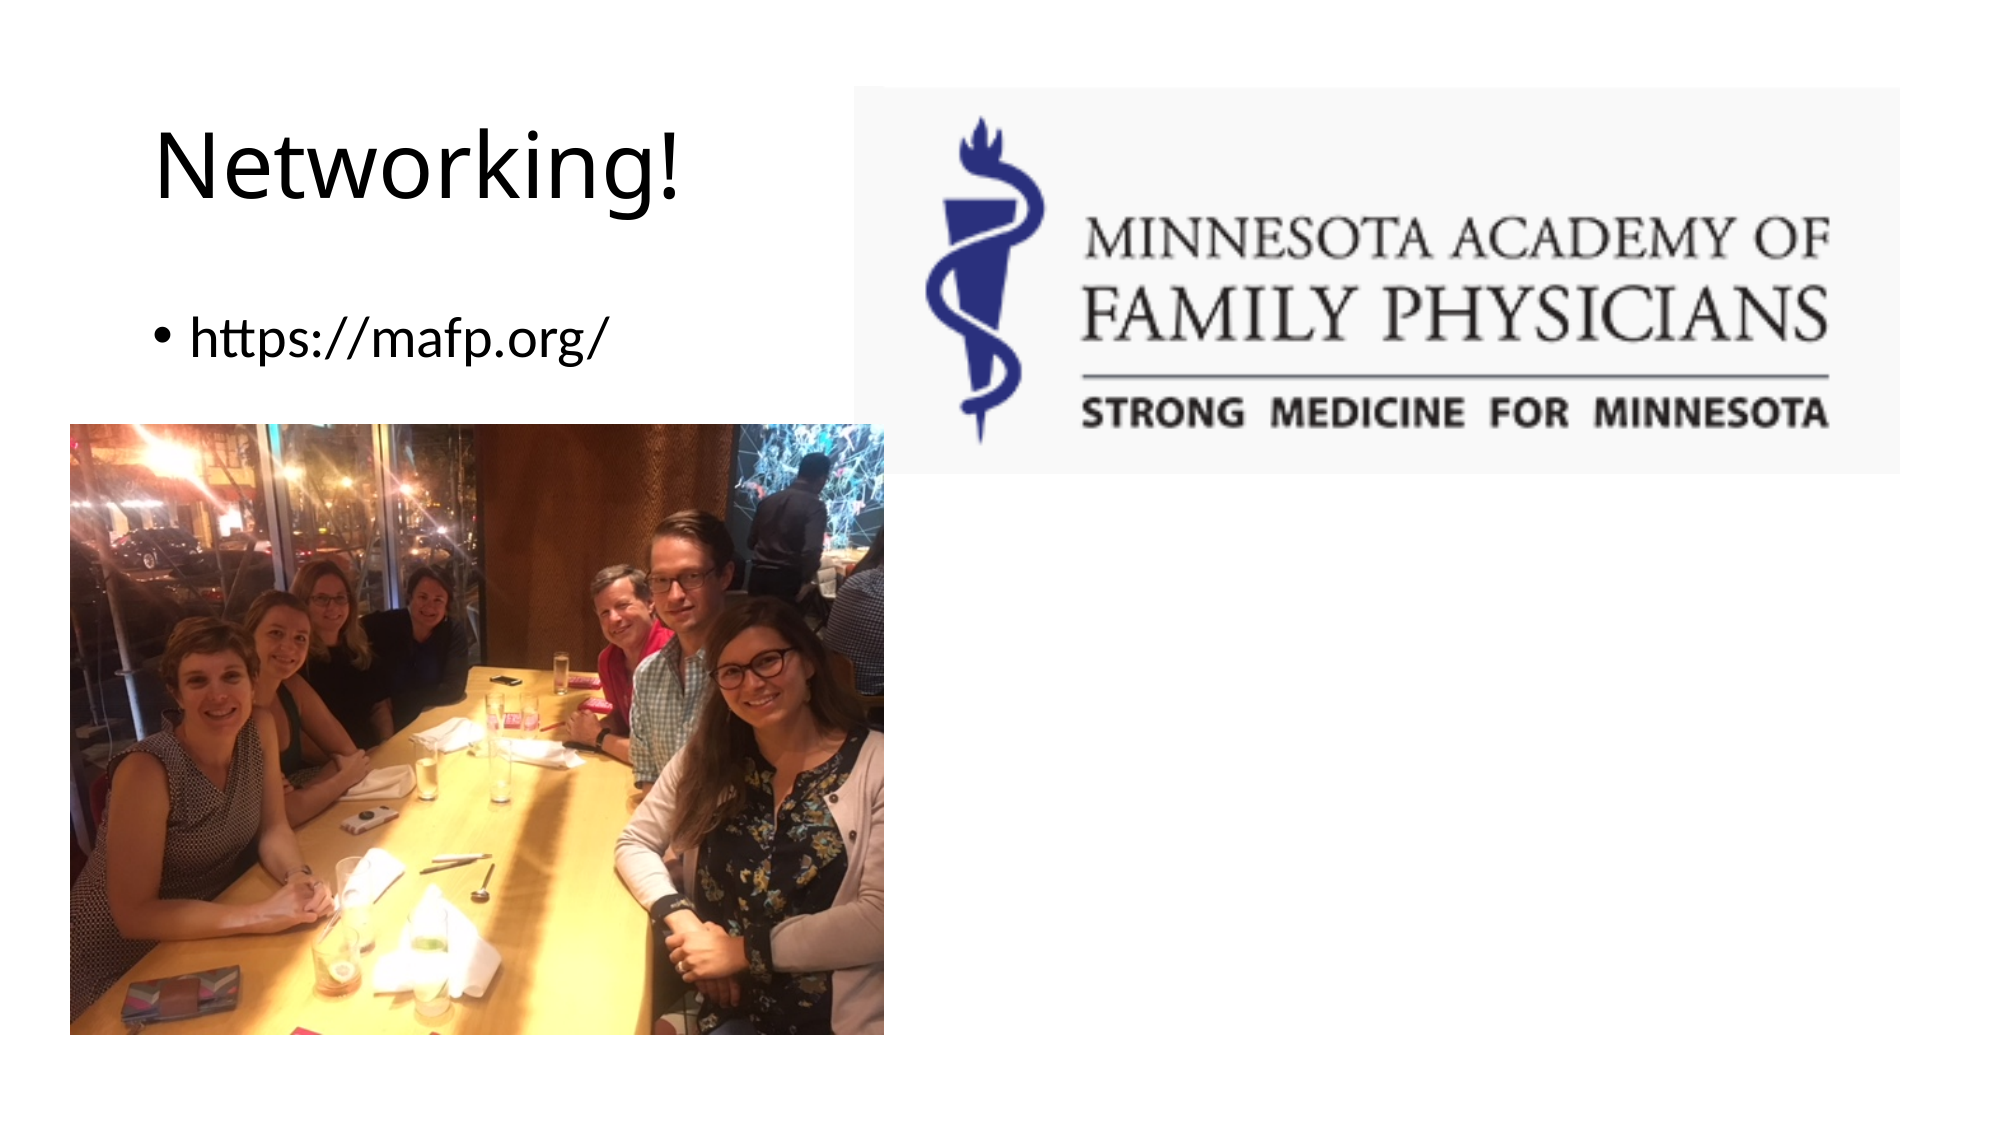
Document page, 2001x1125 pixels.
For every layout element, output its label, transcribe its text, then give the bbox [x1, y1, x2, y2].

title Networking! [137, 59, 1863, 278]
picture [70, 86, 1900, 1035]
list https://mafp.org/ [137, 299, 689, 424]
